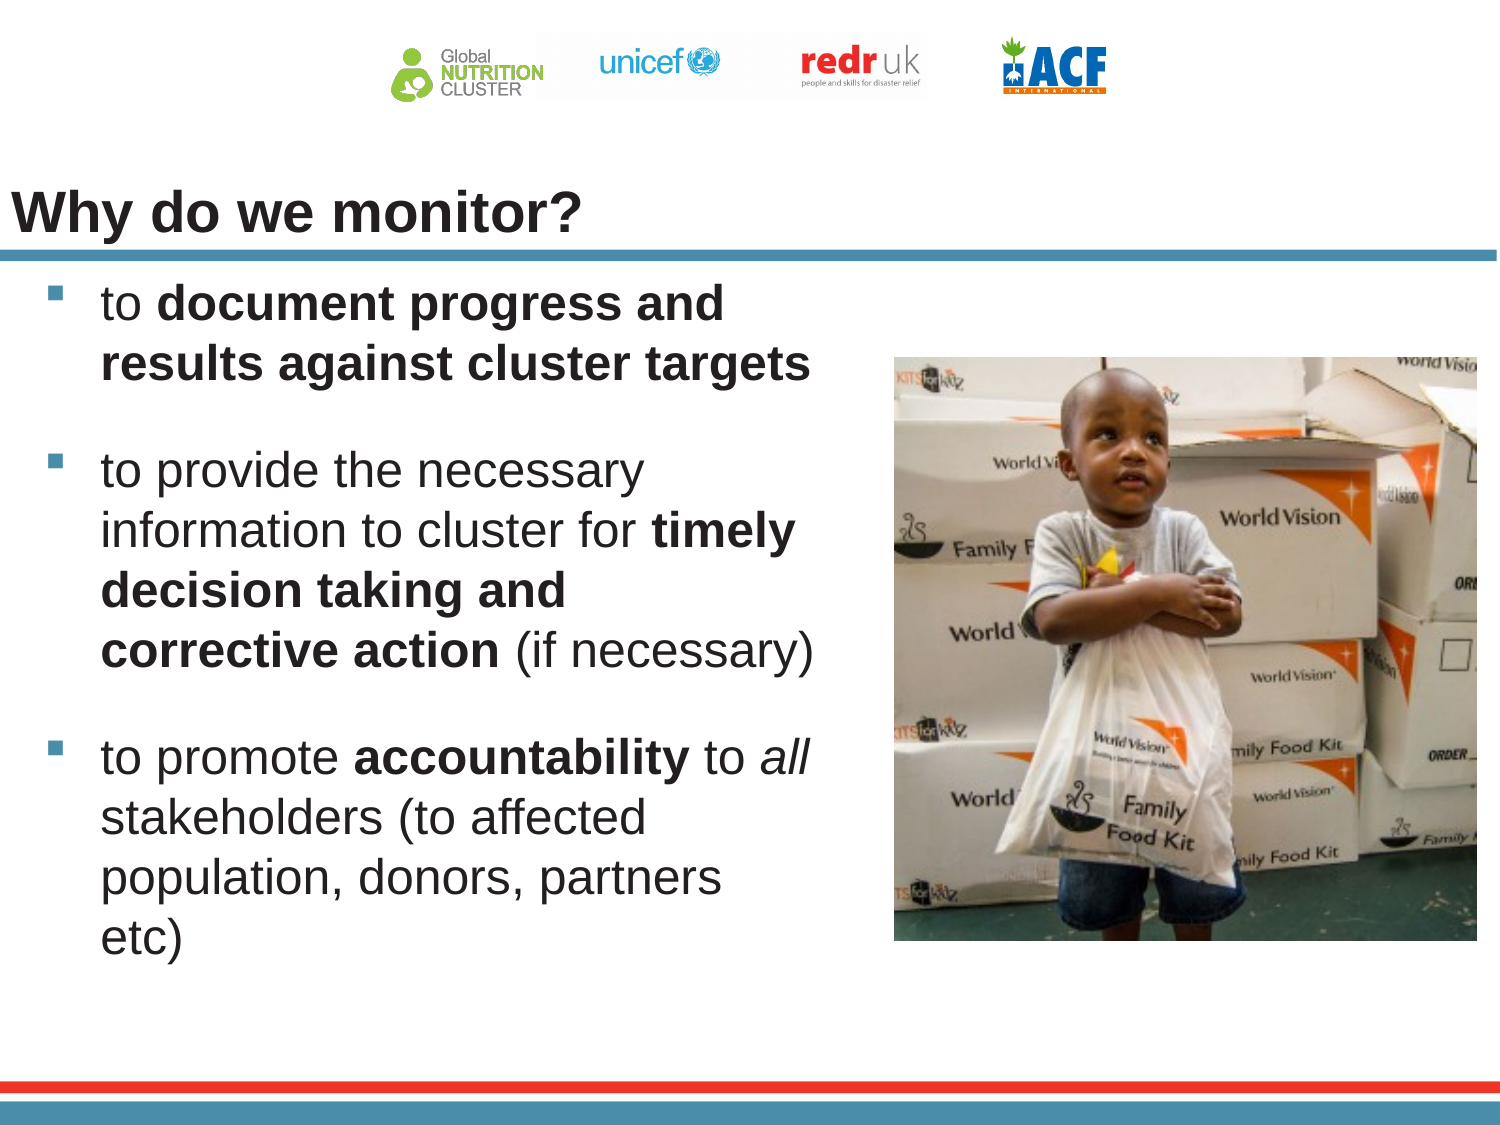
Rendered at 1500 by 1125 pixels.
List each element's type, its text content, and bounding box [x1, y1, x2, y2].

picture [998, 30, 1109, 100]
list to document progress and results against cluster targets to provide the necessary information to cluster for timely decision taking and corrective action (if necessary) to promote accountability to all stakeholders (to affected population, donors, partners etc) [29, 262, 833, 1005]
picture [391, 32, 927, 102]
picture [894, 357, 1478, 941]
title Why do we monitor? [0, 166, 1012, 263]
